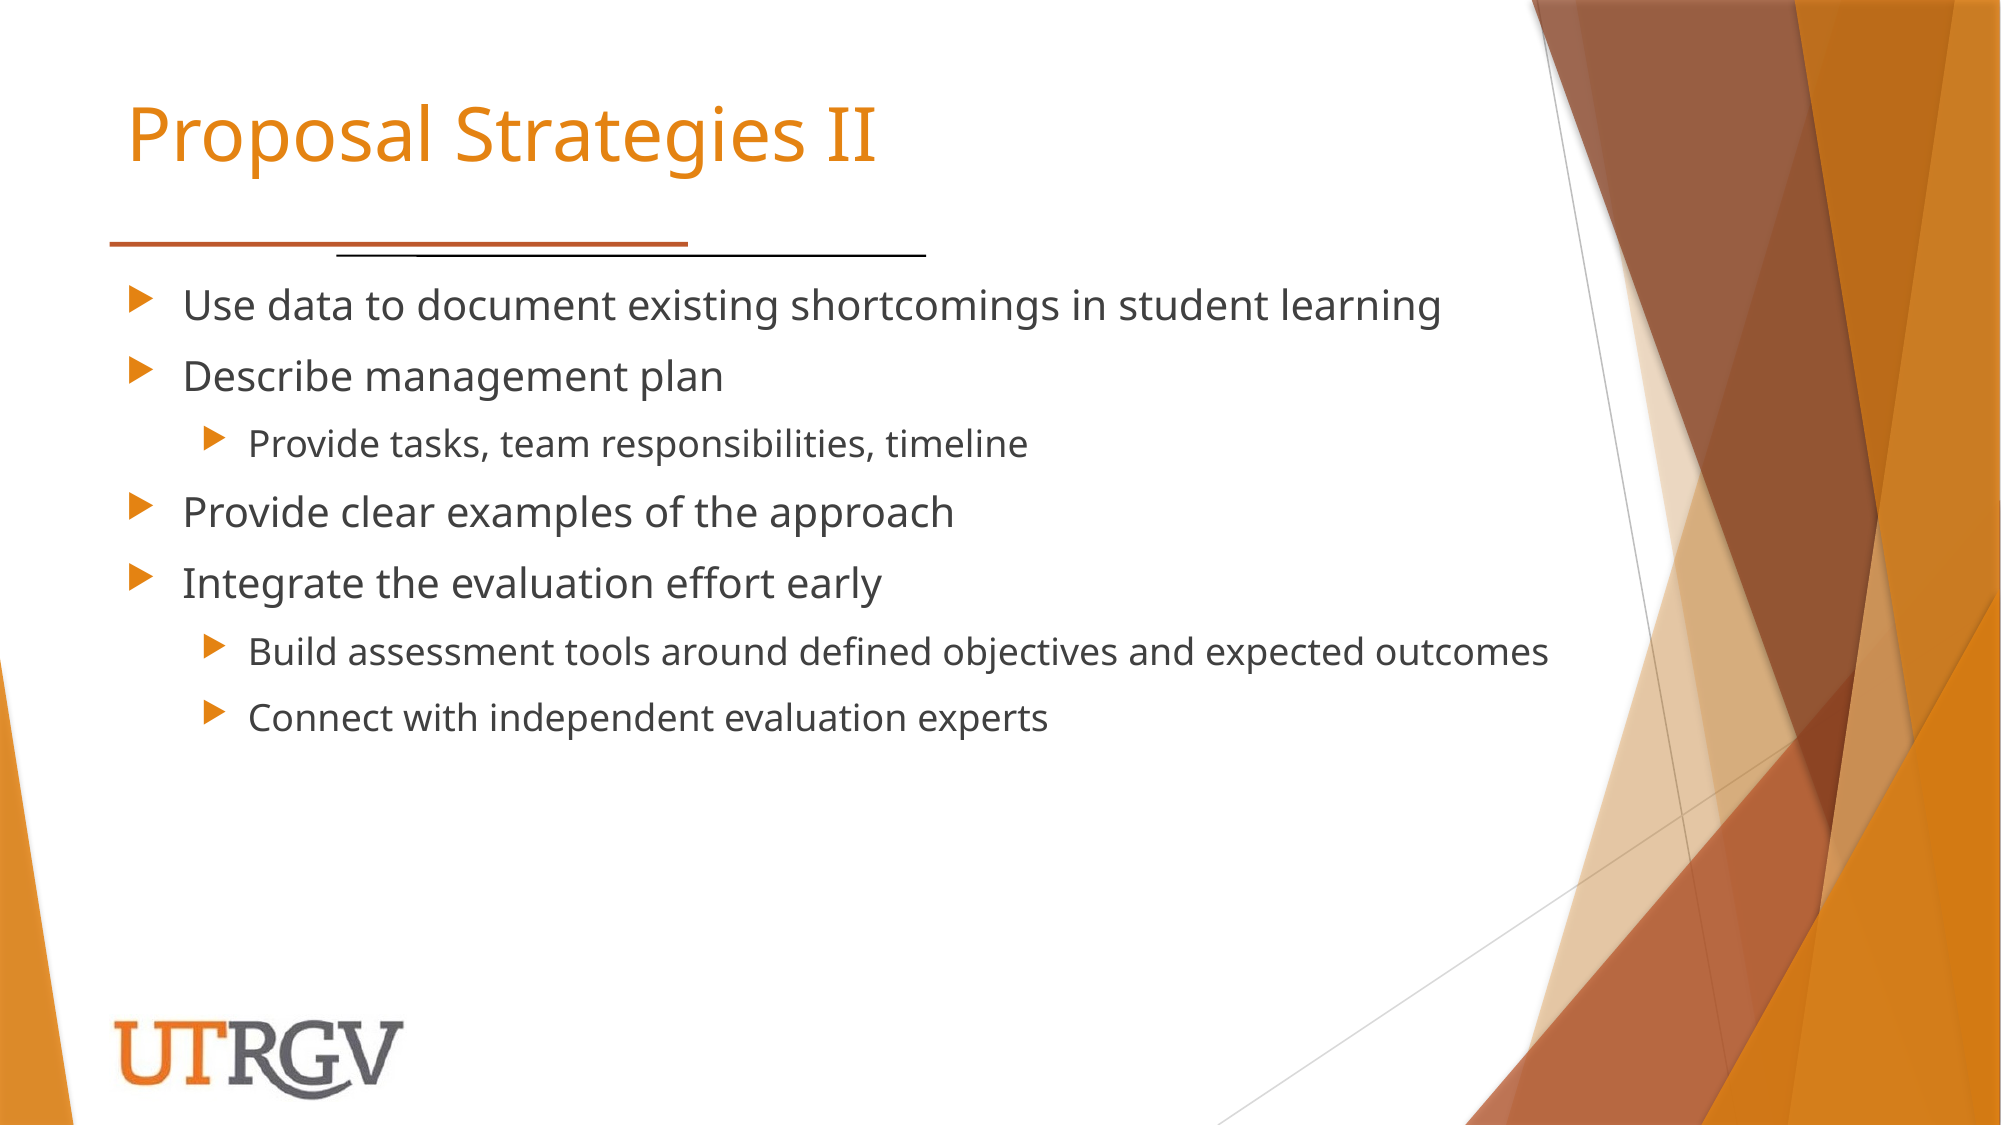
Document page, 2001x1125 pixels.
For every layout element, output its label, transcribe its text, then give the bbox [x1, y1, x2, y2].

picture [109, 1014, 407, 1102]
title Proposal Strategies II [111, 42, 1623, 221]
list Use data to document existing shortcomings in student learning Describe management plan Provide tasks, team responsibilities, timeline Provide clear examples of the approach Integrate the evaluation effort early Build assessment tools around defined objectives and expected outcomes Connect with independent evaluation experts [111, 270, 1623, 991]
